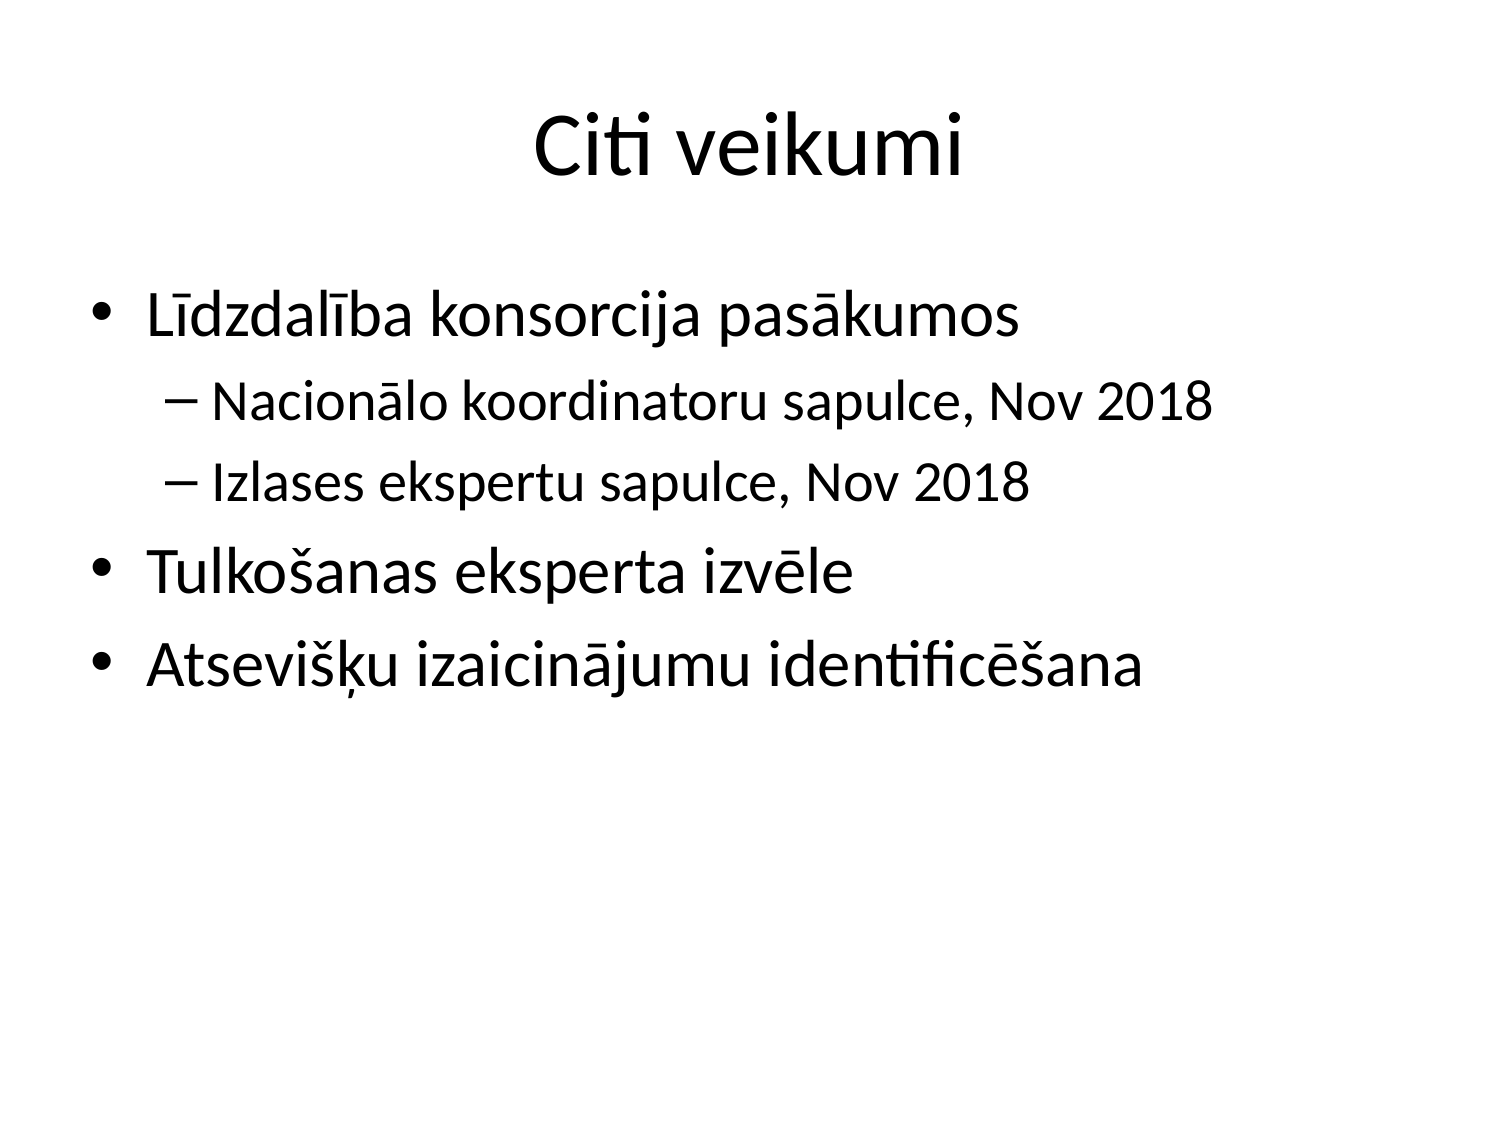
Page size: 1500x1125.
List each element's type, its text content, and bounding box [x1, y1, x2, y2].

title Citi veikumi [75, 45, 1425, 233]
list Līdzdalība konsorcija pasākumos Nacionālo koordinatoru sapulce, Nov 2018 Izlases ekspertu sapulce, Nov 2018 Tulkošanas eksperta izvēle Atsevišķu izaicinājumu identificēšana [75, 262, 1425, 1005]
